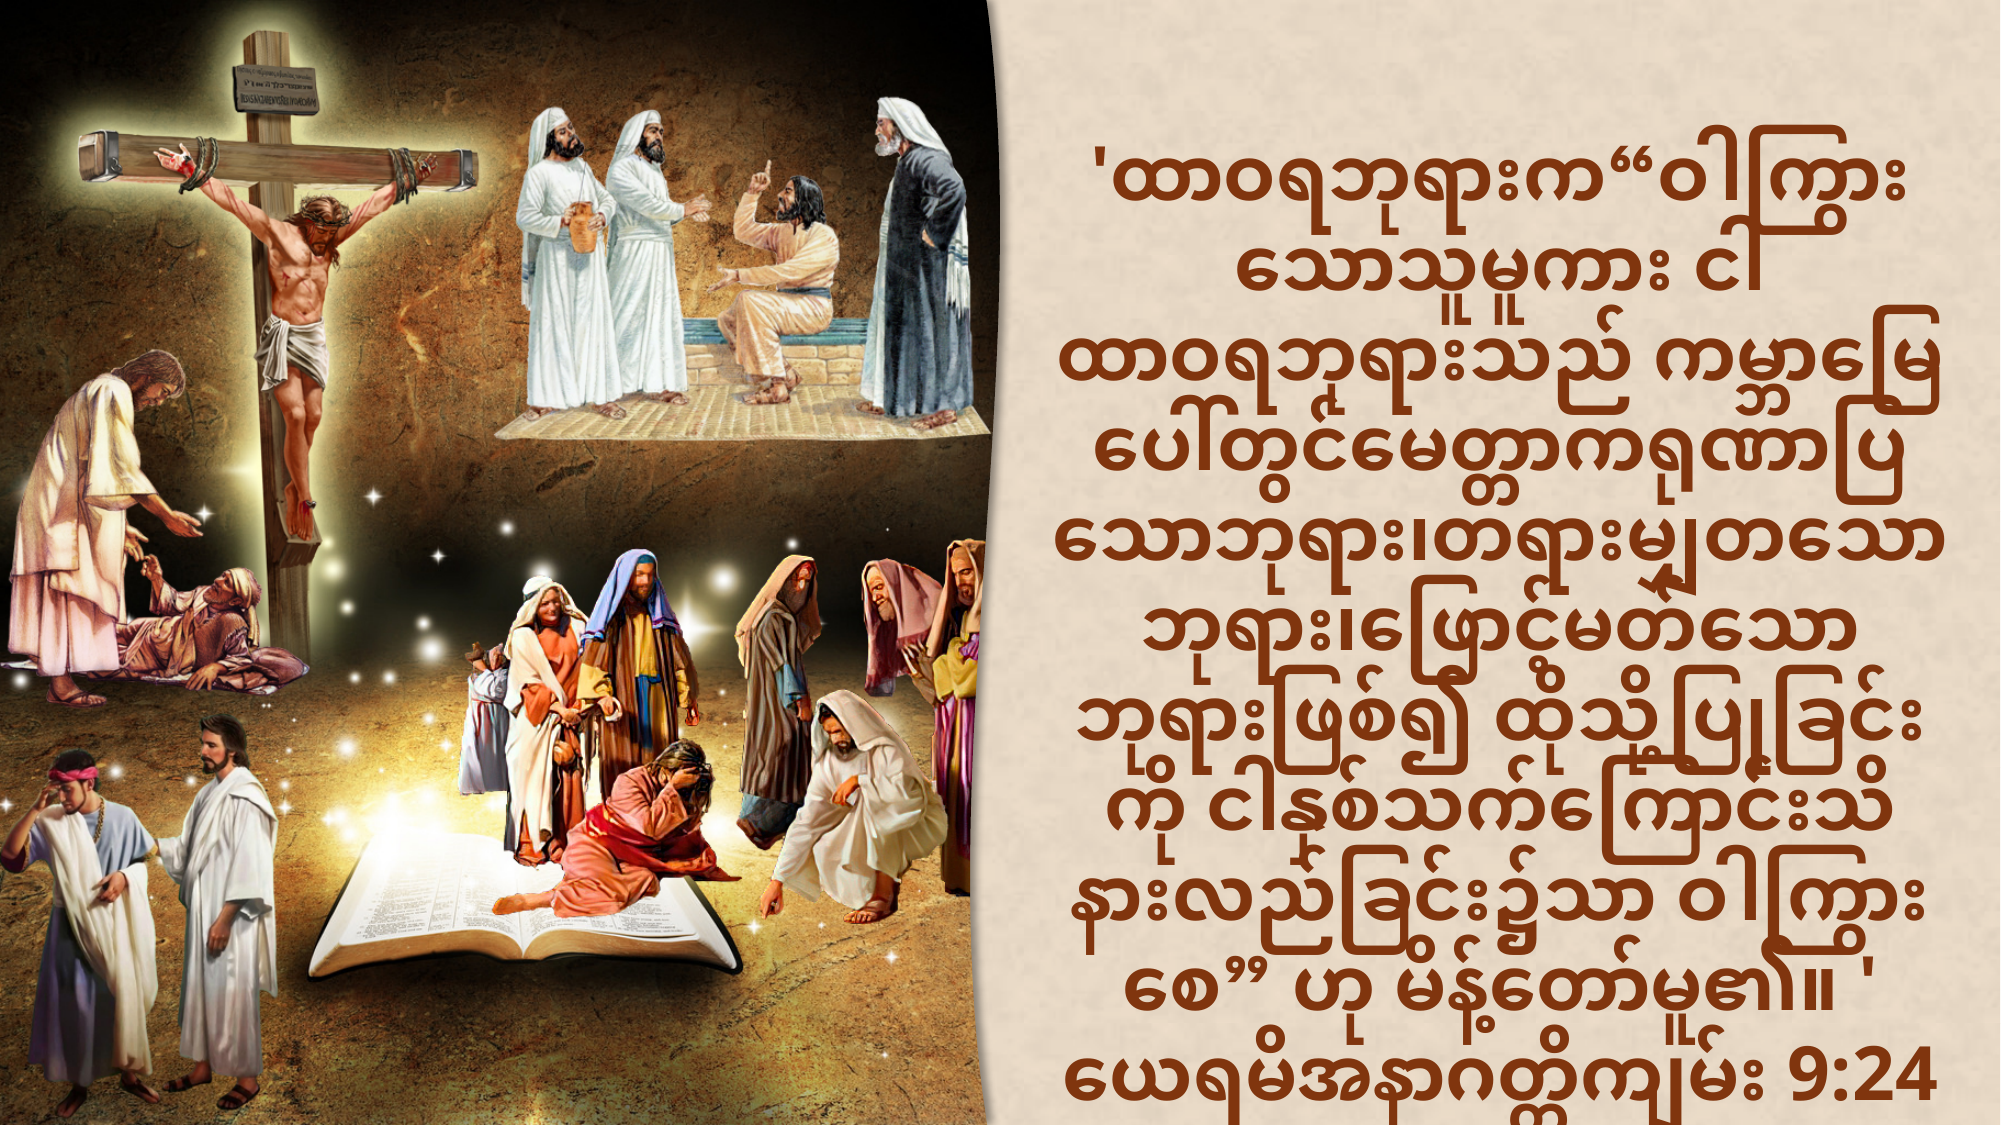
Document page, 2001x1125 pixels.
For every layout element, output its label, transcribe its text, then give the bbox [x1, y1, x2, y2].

text_box 'ထာဝရဘုရား​က“ဝါကြွား​သော​သူ​မူကား ငါ​ထာဝရဘုရား​သည် ကမ္ဘာမြေ​ပေါ်တွင်မေတ္တာကရုဏာ​ပြ​သော​ဘုရား​၊တရားမျှတ​သော​ဘုရား​၊ဖြောင့်မတ်​သော​ဘုရား​ဖြစ်၍ ထိုသို့​ပြု​ခြင်း​ကို ငါ​နှစ်သက်​ကြောင်းသိ​နားလည်​ခြင်း​၌​သာ ဝါကြွား​စေ​” ​ဟု မိန့်​တော်မူ​၏​။ ' ယေရမိအနာဂတ္တိကျမ်း 9:24 [1032, 117, 1969, 1123]
picture [0, 0, 1001, 1125]
